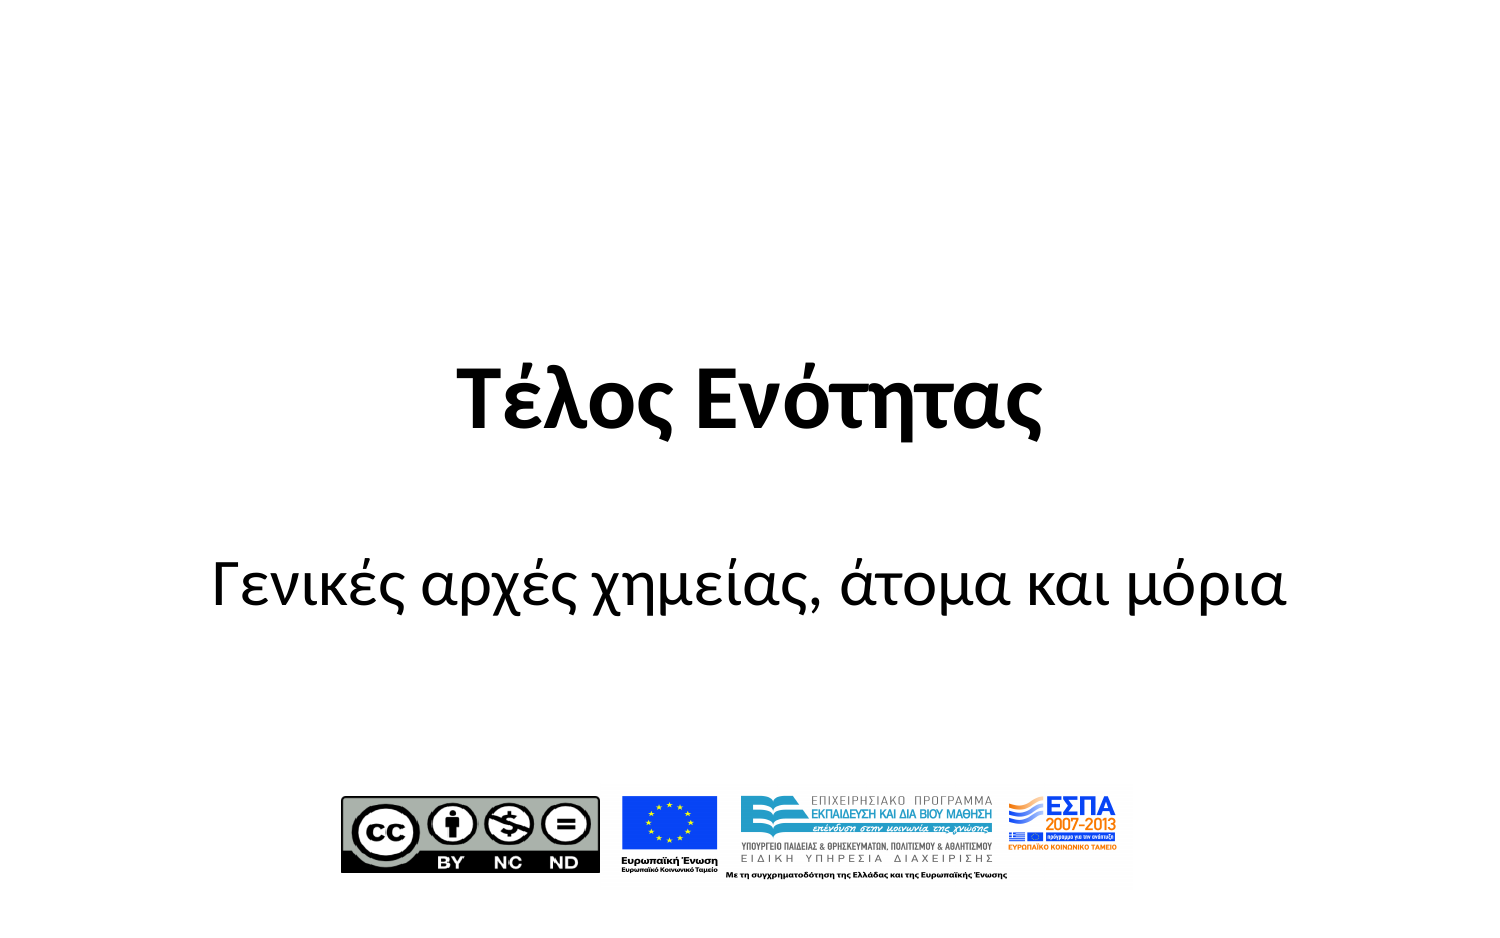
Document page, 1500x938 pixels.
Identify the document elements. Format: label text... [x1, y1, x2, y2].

subtitle Γενικές αρχές χημείας, άτομα και μόρια [112, 531, 1388, 771]
title Τέλος Ενότητας [112, 291, 1388, 493]
picture [341, 783, 1133, 890]
